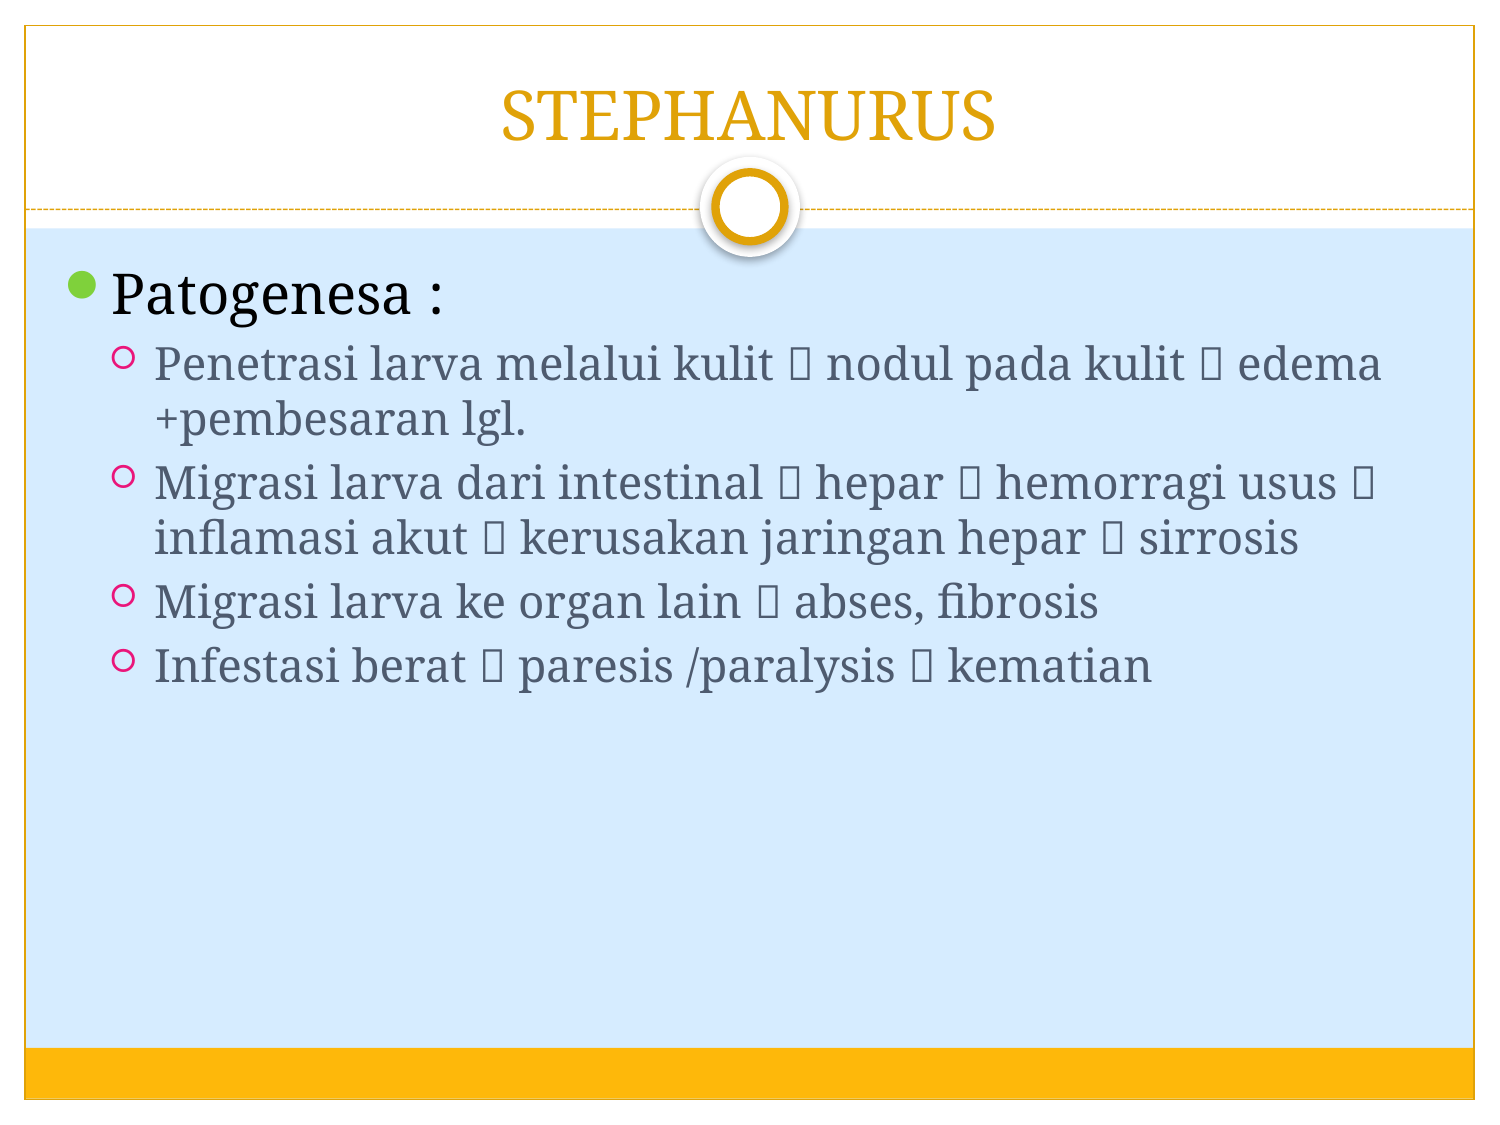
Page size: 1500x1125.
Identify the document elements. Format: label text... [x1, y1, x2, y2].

list Patogenesa : Penetrasi larva melalui kulit  nodul pada kulit  edema +pembesaran lgl. Migrasi larva dari intestinal  hepar  hemorragi usus  inflamasi akut  kerusakan jaringan hepar  sirrosis Migrasi larva ke organ lain  abses, fibrosis Infestasi berat  paresis /paralysis  kematian [49, 250, 1445, 1001]
title STEPHANURUS [49, 37, 1450, 162]
